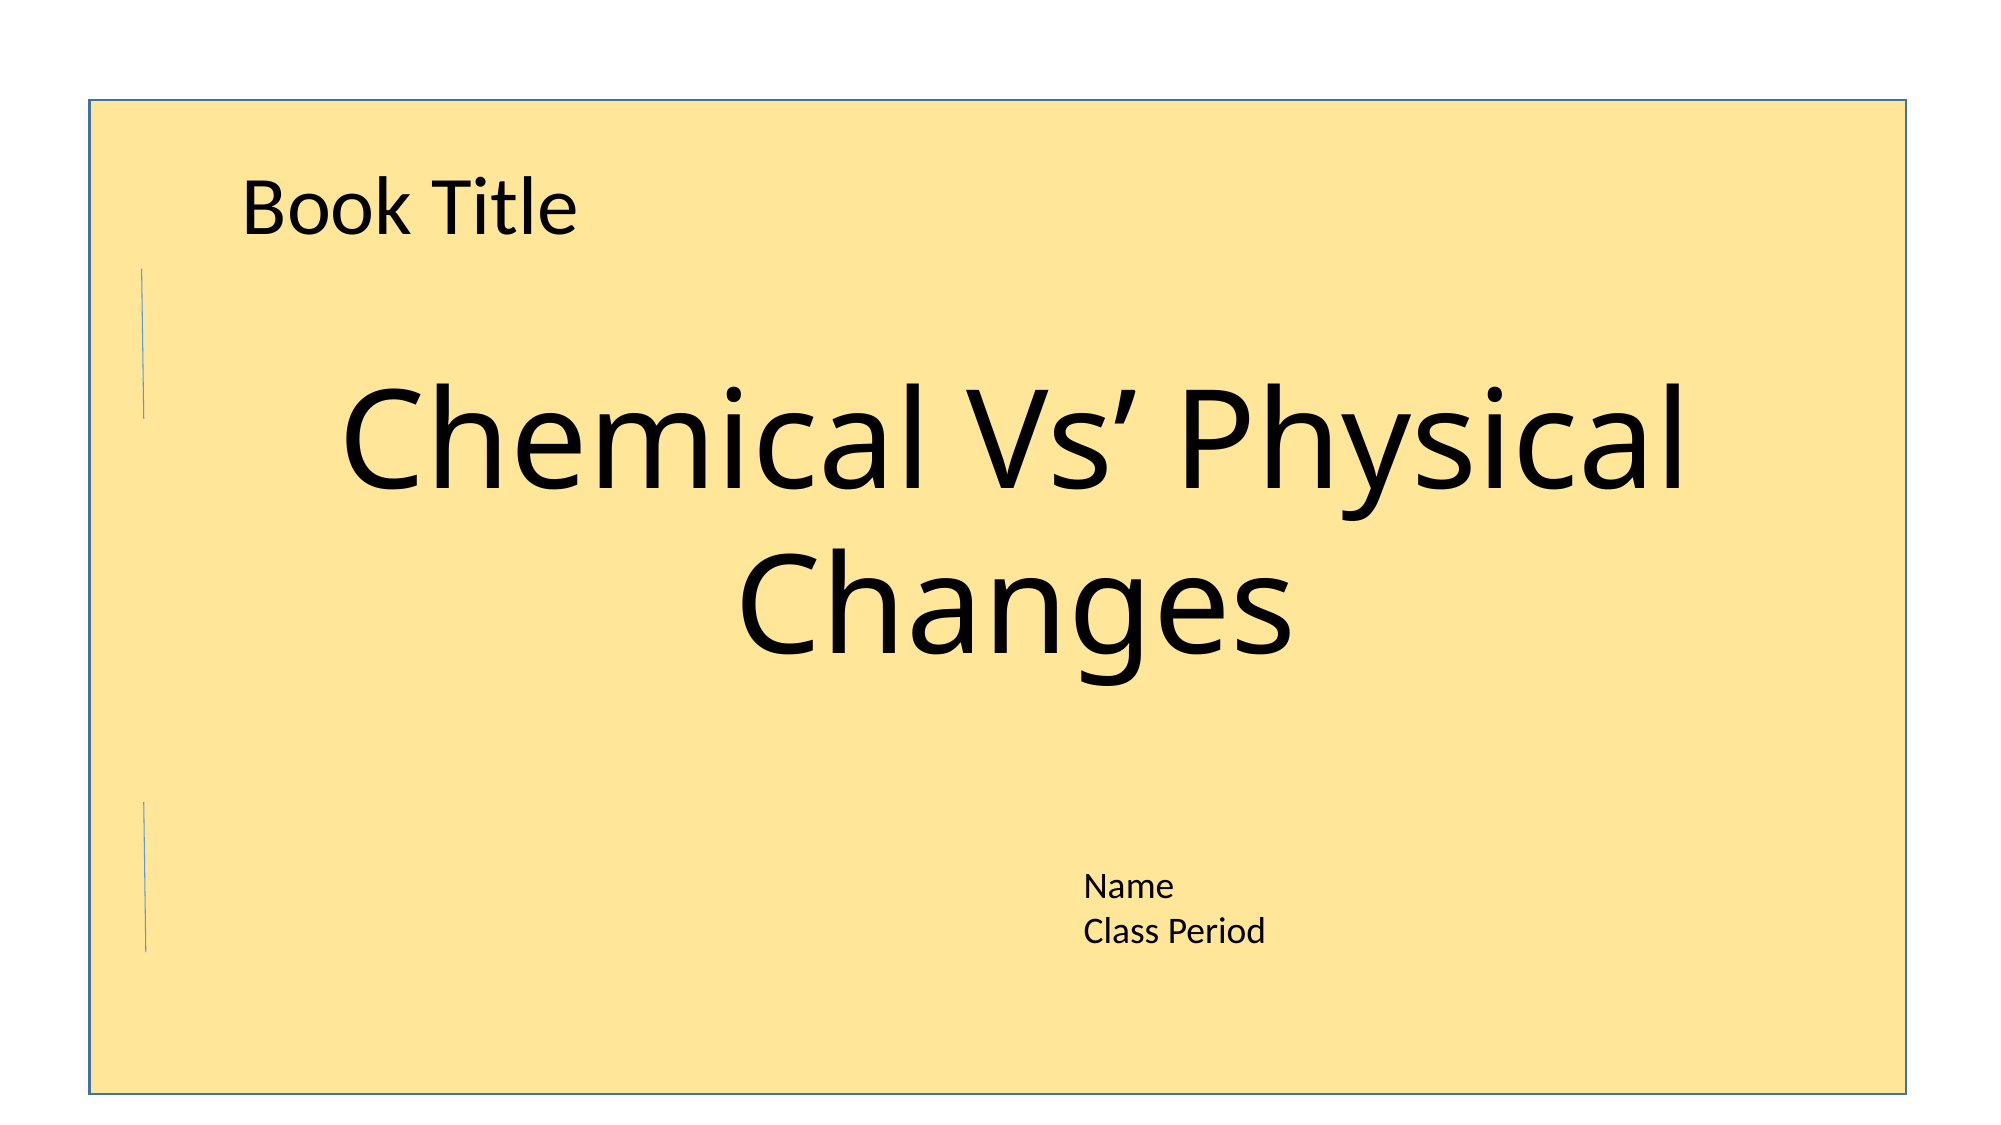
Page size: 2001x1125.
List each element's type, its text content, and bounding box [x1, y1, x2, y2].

text_box Book Title Chemical Vs’ Physical Changes [227, 143, 1805, 689]
text_box [88, 99, 1907, 1095]
text_box Name Class Period [1068, 854, 1907, 959]
